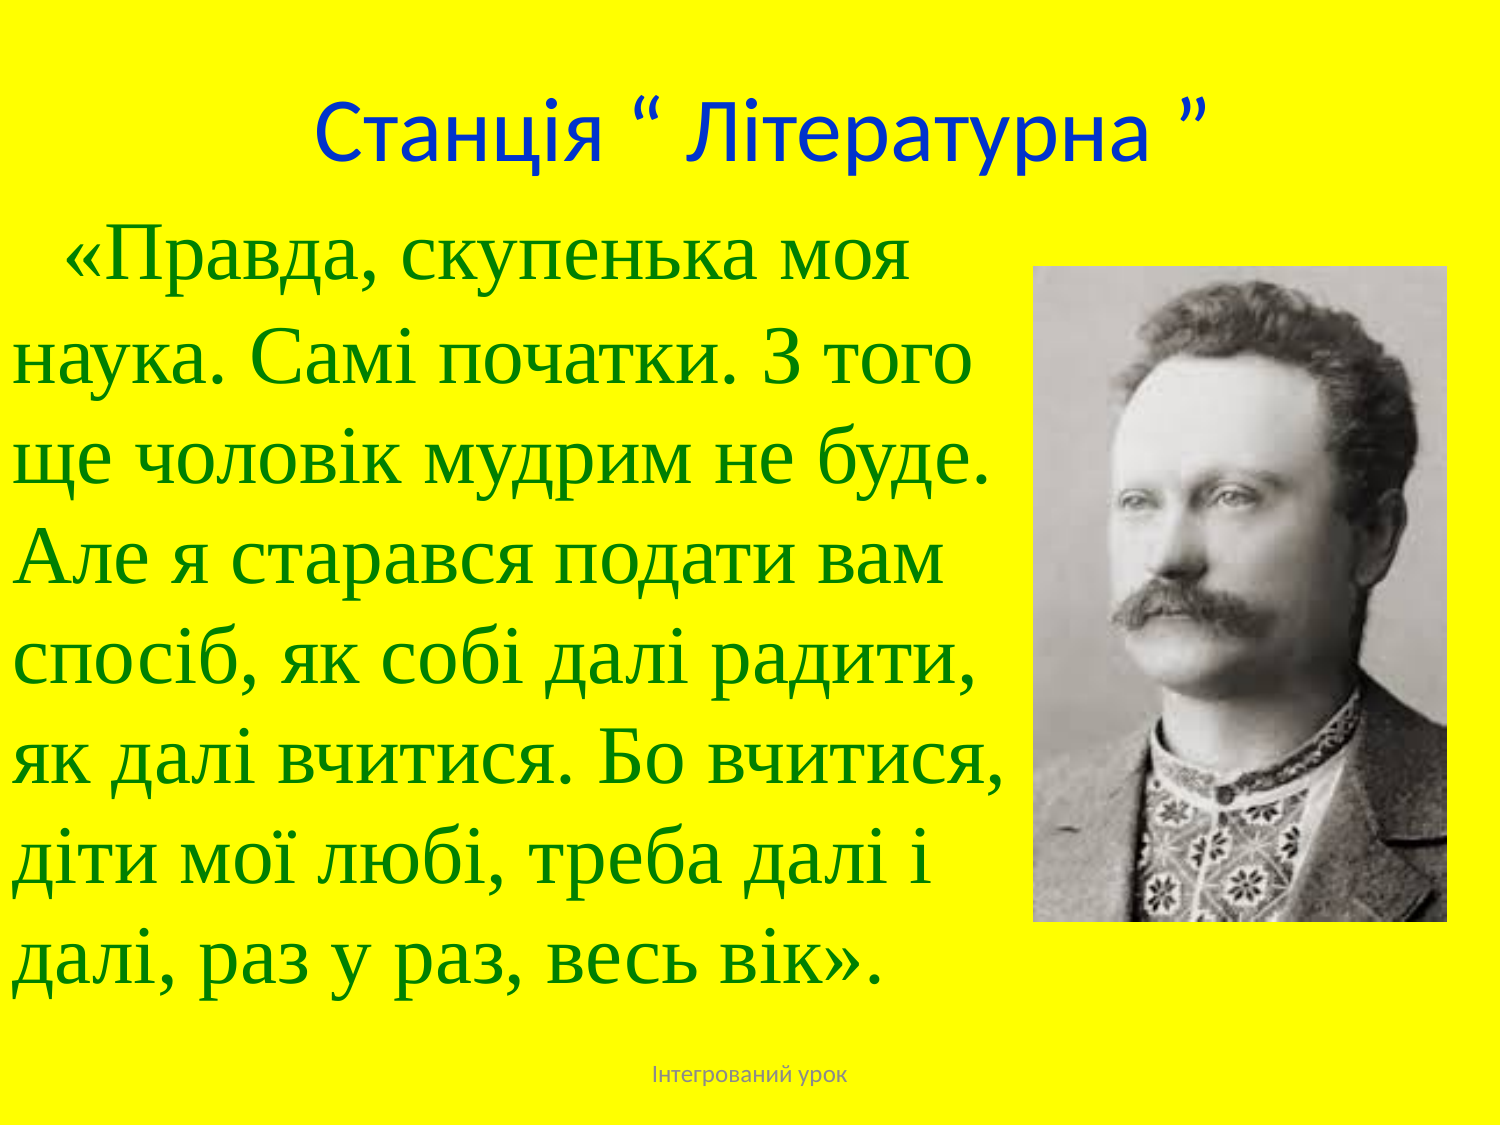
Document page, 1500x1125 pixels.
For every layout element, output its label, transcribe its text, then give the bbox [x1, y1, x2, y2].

footer Інтегрований урок [512, 1042, 988, 1103]
text_box «Правда, скупенька моя наука. Самі початки. З того ще чоловік мудрим не буде. Але я старався подати вам спосіб, як собі далі радити, як далі вчитися. Бо вчитися, діти мої любі, треба далі і далі, раз у раз, весь вік». [0, 172, 1055, 1008]
picture [1033, 266, 1448, 922]
title Станція “ Літературна ” [88, 31, 1439, 219]
